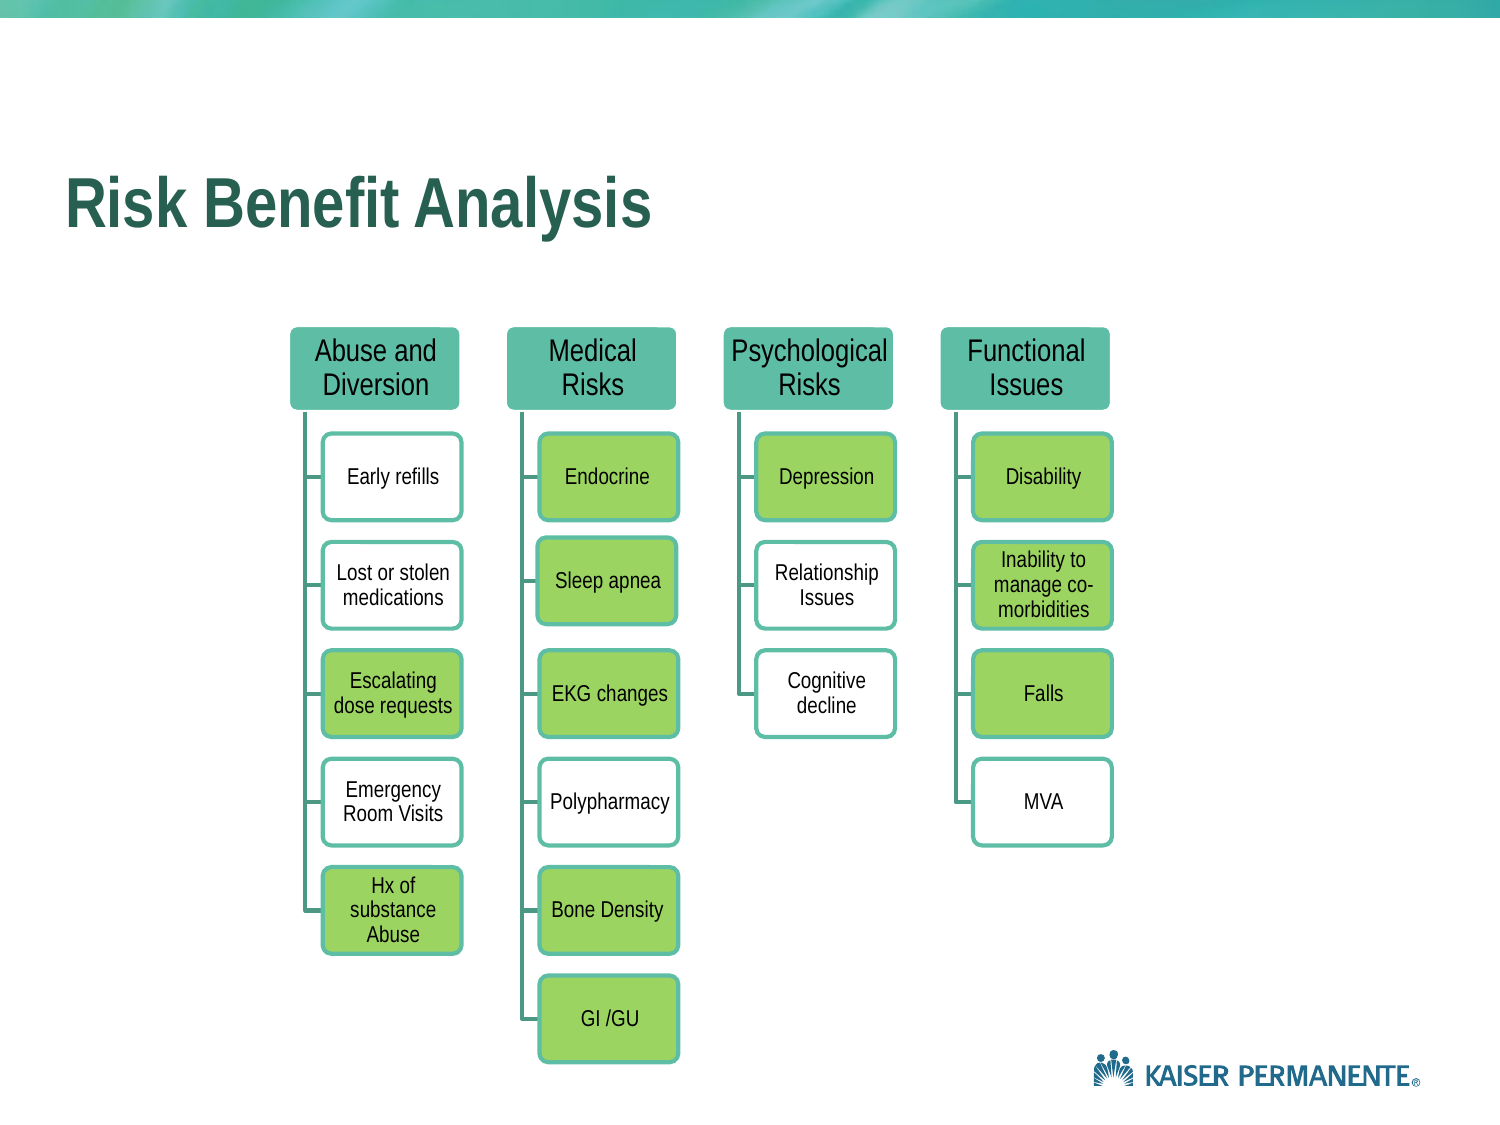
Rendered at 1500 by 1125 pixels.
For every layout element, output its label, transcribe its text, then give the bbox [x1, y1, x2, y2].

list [99, 324, 1301, 1063]
title Risk Benefit Analysis [50, 62, 1400, 250]
picture [0, 0, 1500, 18]
